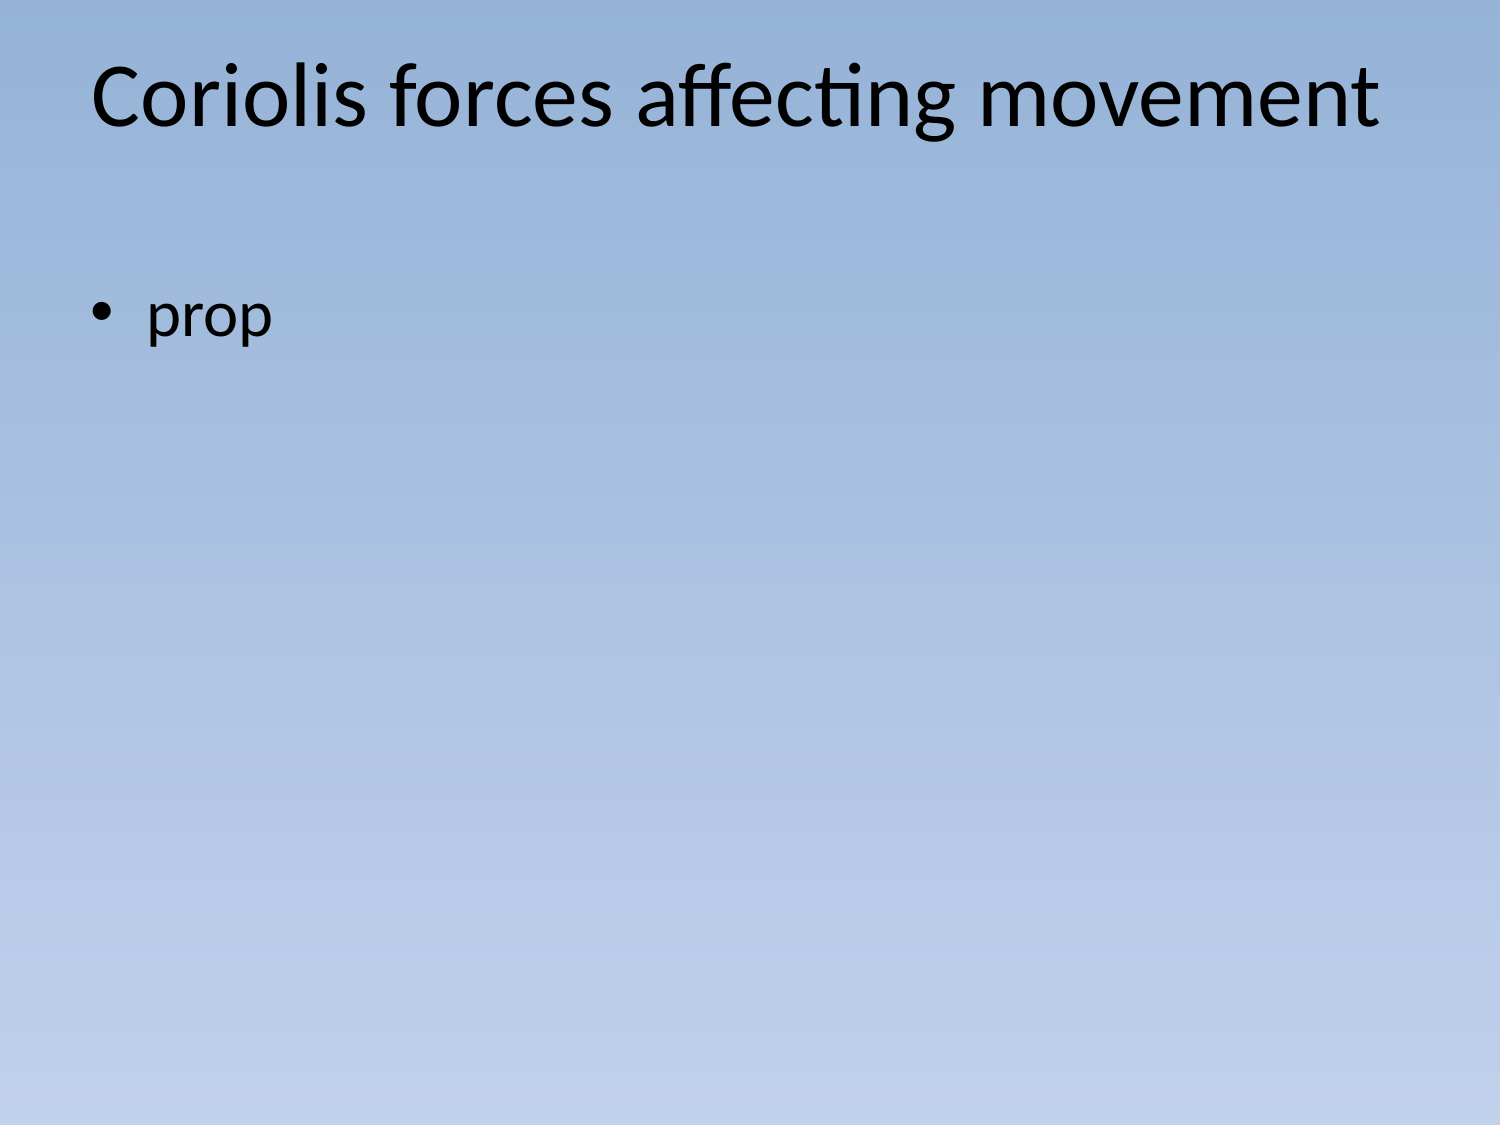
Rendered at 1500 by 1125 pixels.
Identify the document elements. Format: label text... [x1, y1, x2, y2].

list prop [75, 262, 1425, 1005]
title Coriolis forces affecting movement [62, 12, 1413, 168]
